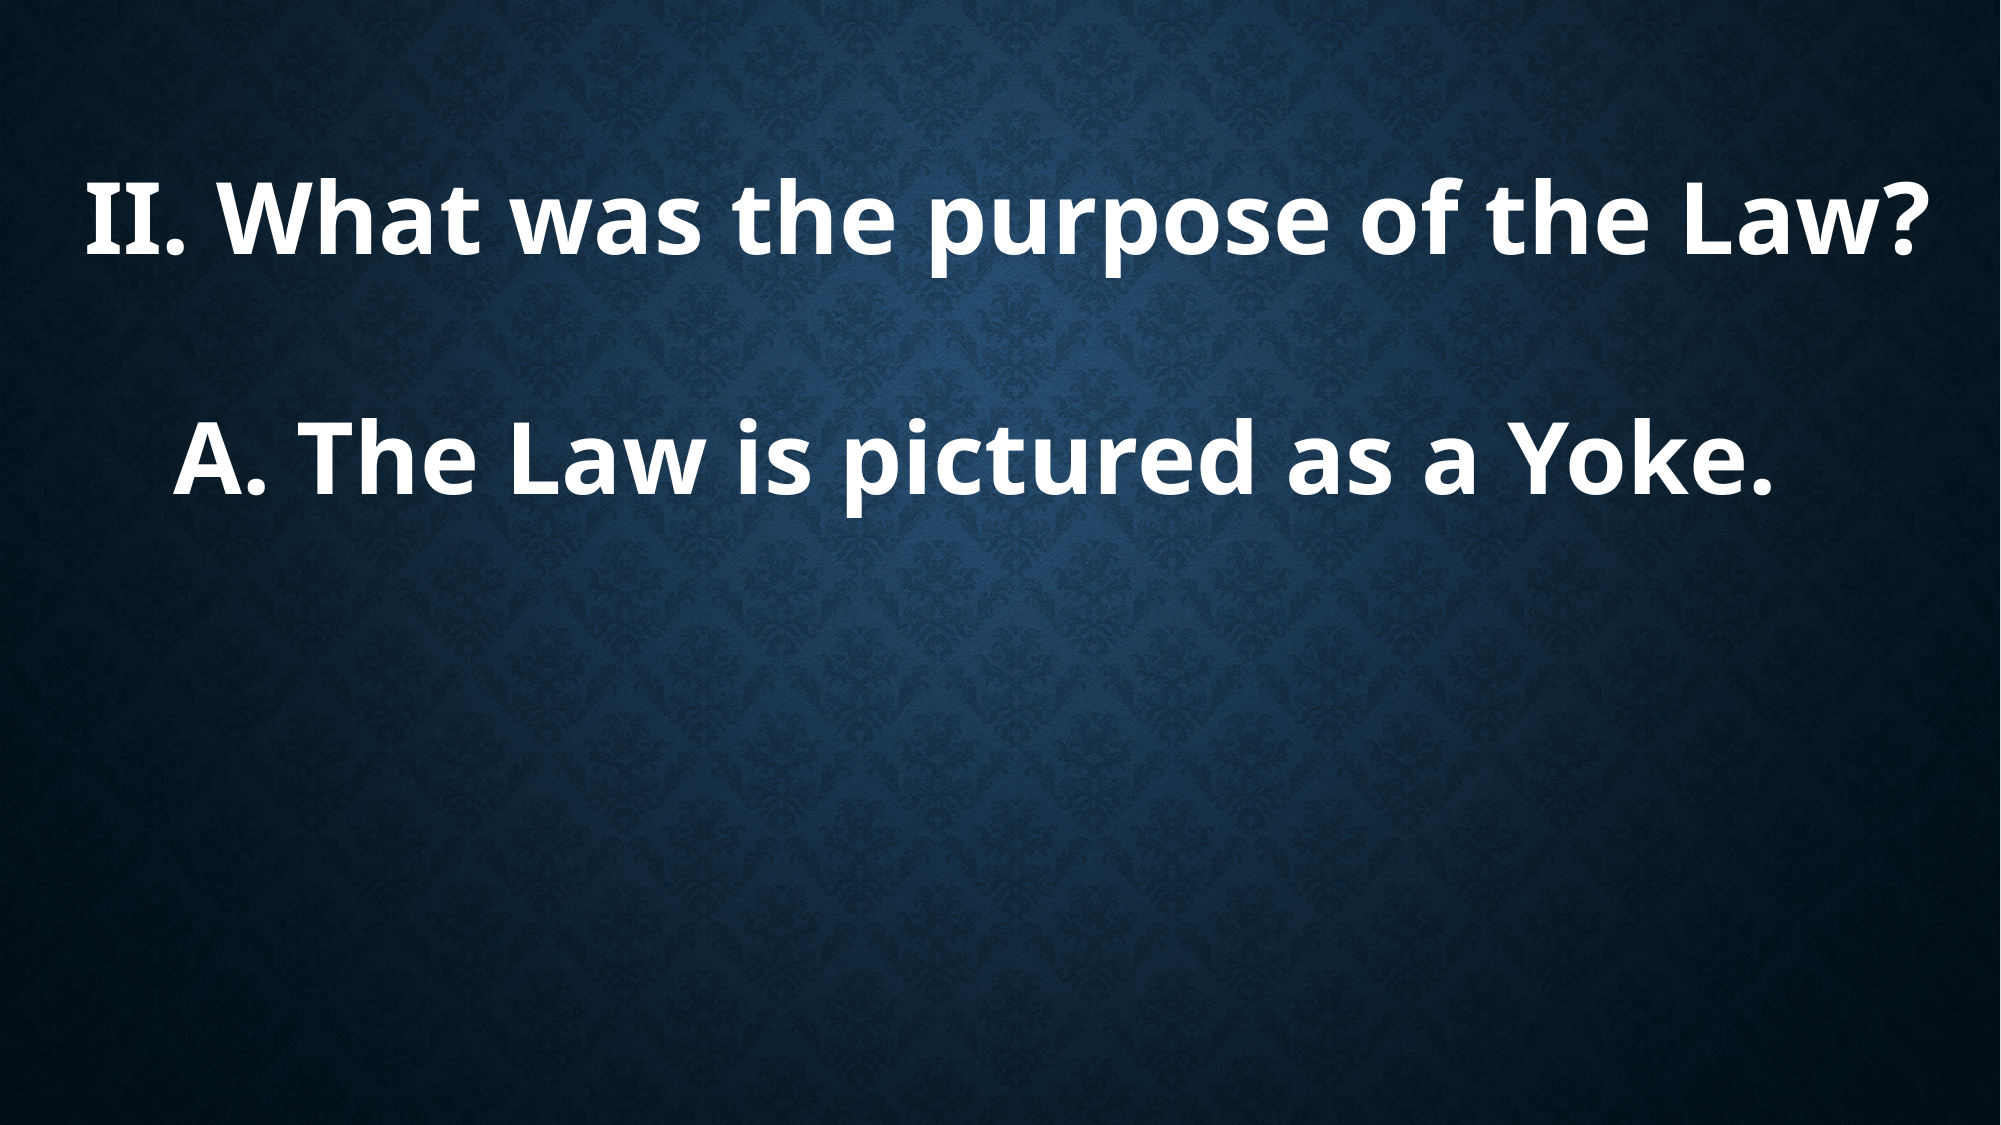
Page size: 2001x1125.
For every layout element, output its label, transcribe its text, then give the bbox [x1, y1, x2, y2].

text_box II. What was the purpose of the Law? A. The Law is pictured as a Yoke. [8, 147, 2000, 882]
